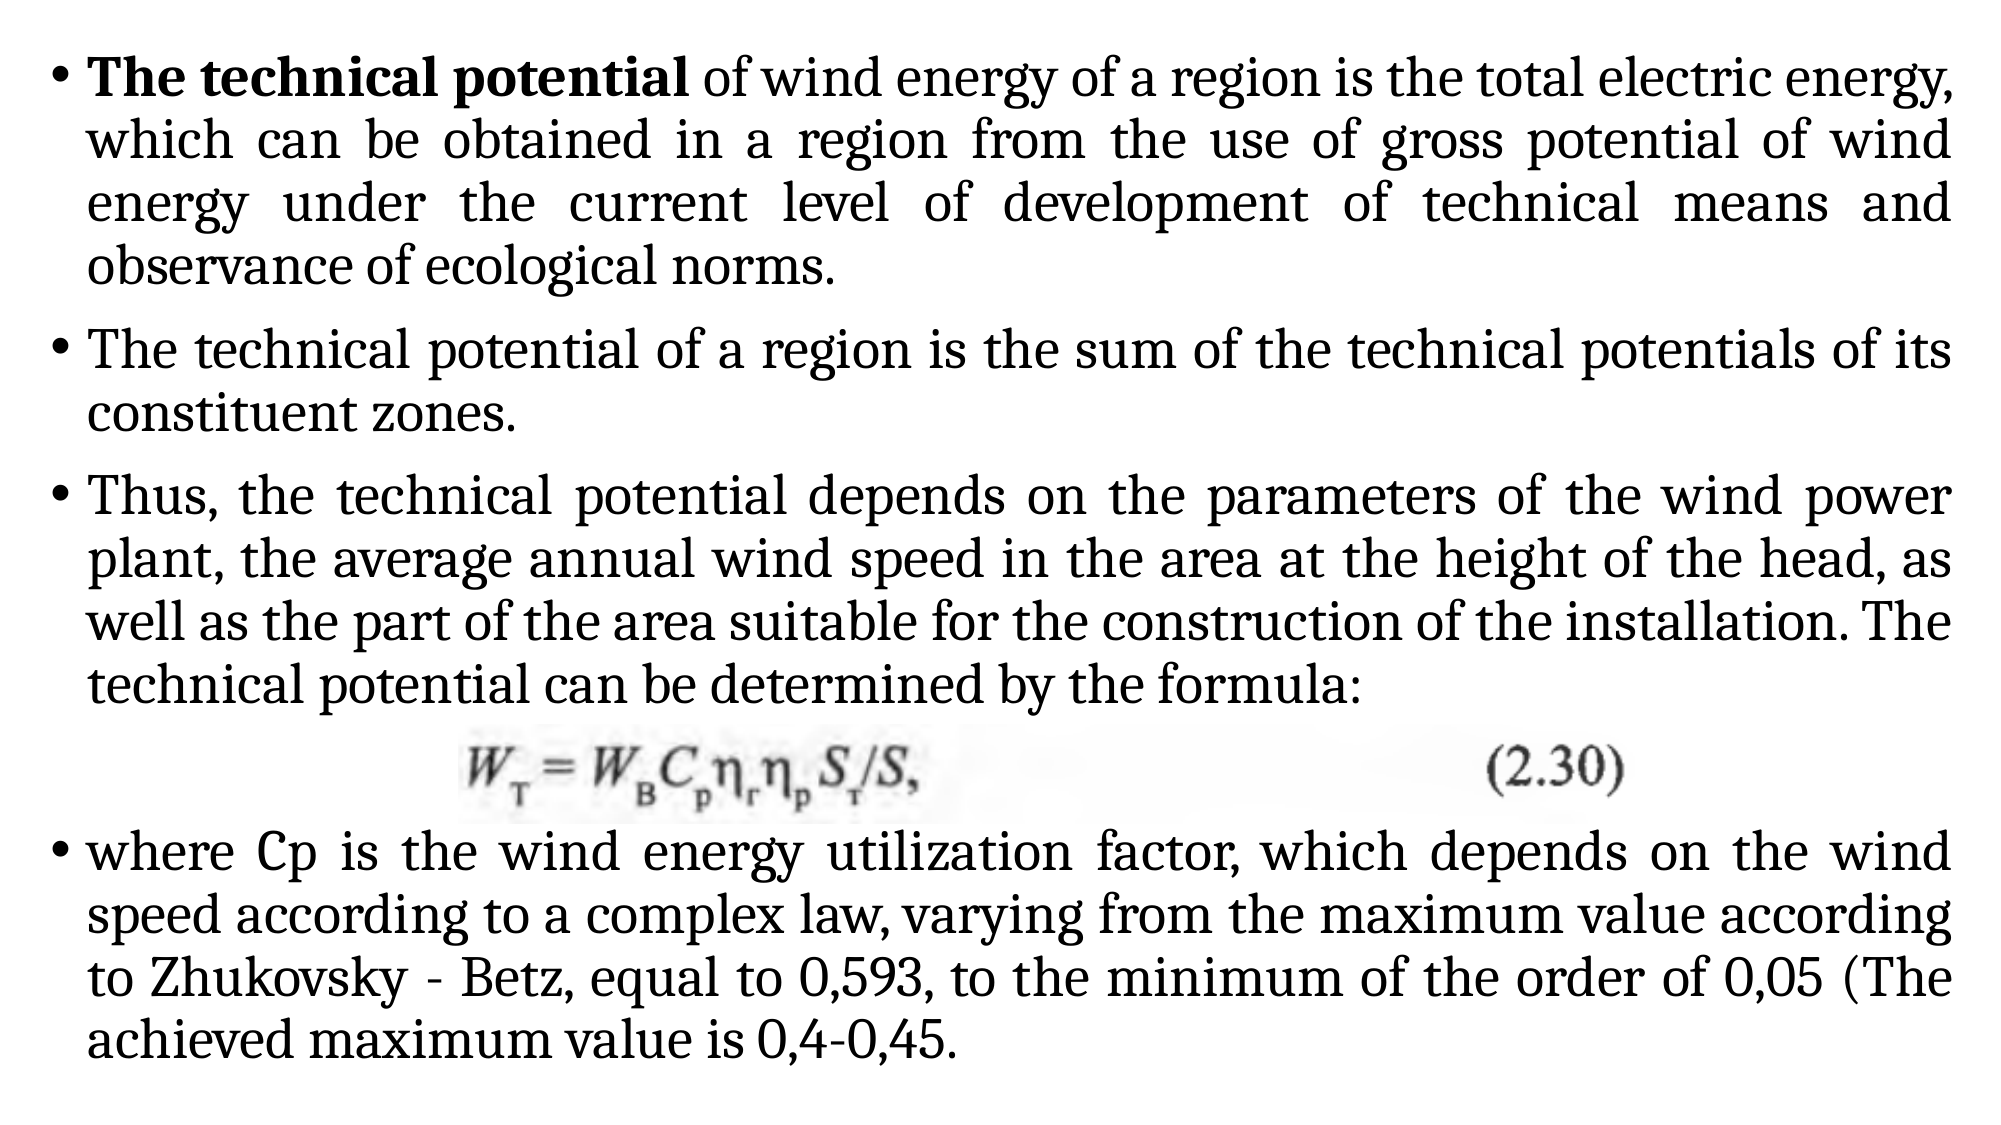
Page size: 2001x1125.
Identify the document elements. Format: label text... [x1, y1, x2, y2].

picture [458, 723, 1635, 824]
list The technical potential of wind energy of a region is the total electric energy, which can be obtained in a region from the use of gross potential of wind energy under the current level of development of technical means and observance of ecological norms. The technical potential of a region is the sum of the technical potentials of its constituent zones. Thus, the technical potential depends on the parameters of the wind power plant, the average annual wind speed in the area at the height of the head, as well as the part of the area suitable for the construction of the installation. The technical potential can be determined by the formula: where Cp is the wind energy utilization factor, which depends on the wind speed according to a complex law, varying from the maximum value according to Zhukovsky - Betz, equal to 0,593, to the minimum of the order of 0,05 (The achieved maximum value is 0,4-0,45. [35, 38, 1970, 1083]
